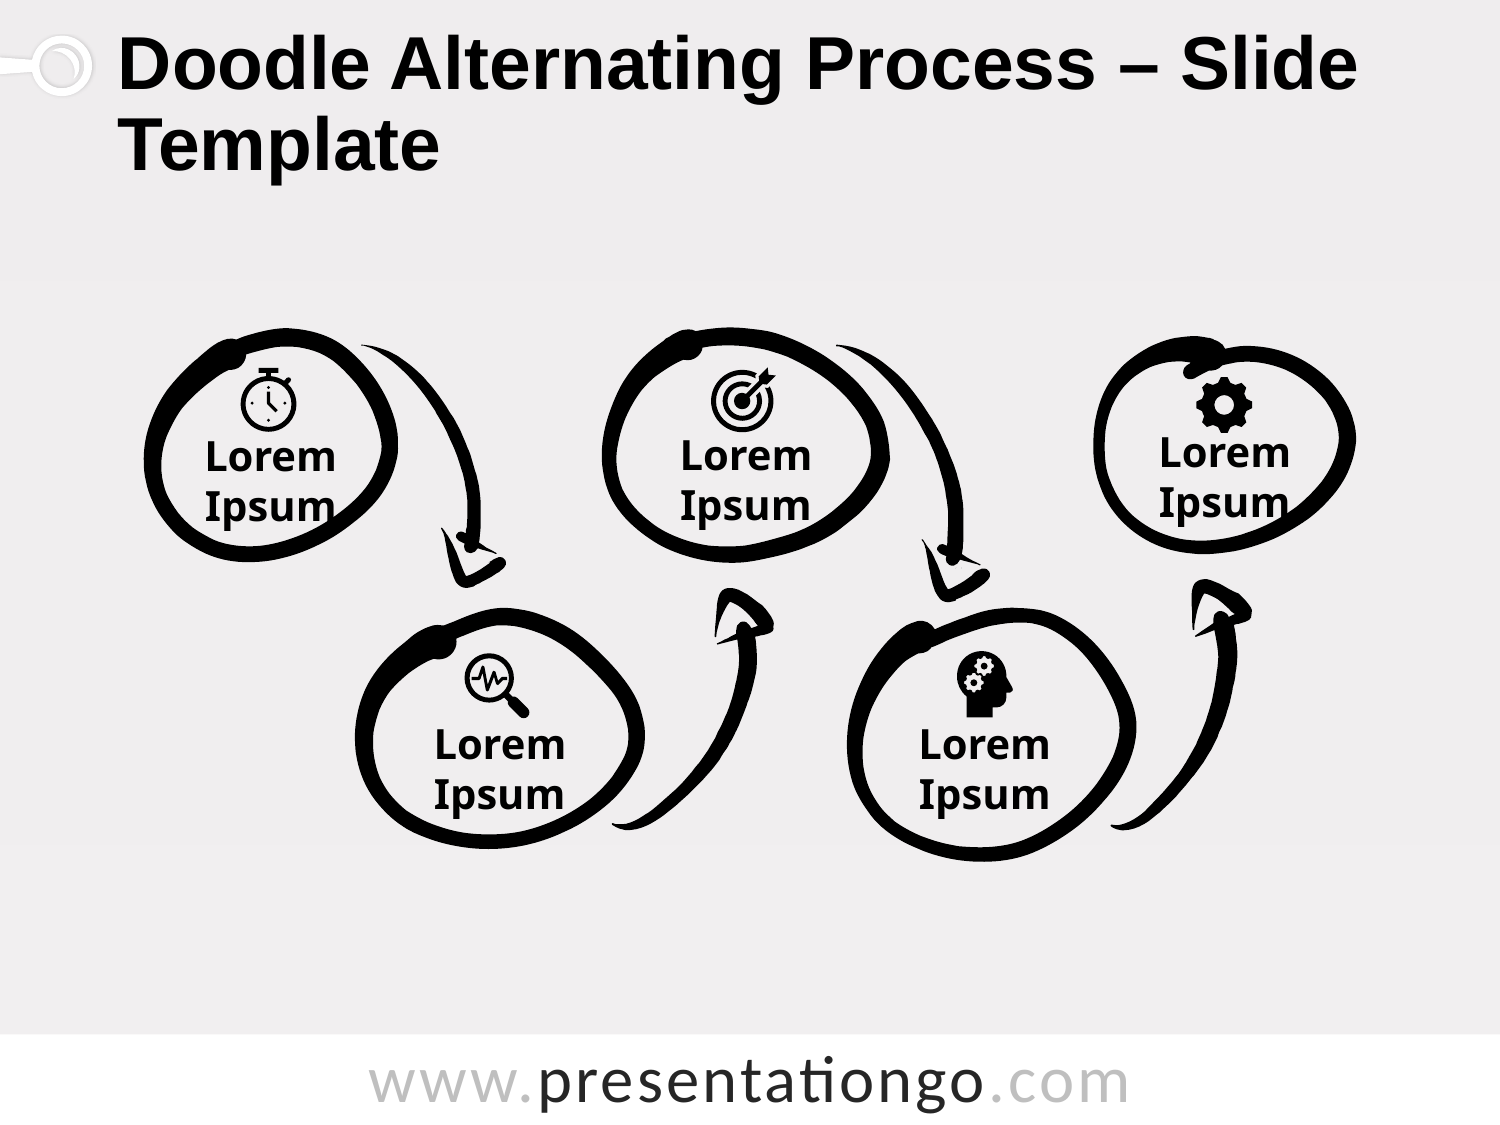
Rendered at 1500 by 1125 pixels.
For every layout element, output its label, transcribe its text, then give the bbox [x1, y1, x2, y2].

text_box [846, 607, 1137, 862]
text_box [1110, 579, 1252, 831]
text_box [402, 826, 577, 850]
text_box [143, 328, 399, 531]
text_box [921, 539, 990, 603]
text_box [1196, 377, 1253, 433]
text_box Lorem Ipsum [172, 421, 370, 537]
text_box Lorem Ipsum [647, 421, 845, 536]
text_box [945, 646, 1025, 726]
text_box [611, 588, 774, 831]
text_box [458, 646, 537, 726]
text_box Lorem Ipsum [1126, 418, 1324, 534]
text_box [441, 527, 506, 588]
title Doodle Alternating Process – Slide Template [103, 17, 1500, 139]
text_box Lorem Ipsum [886, 710, 1084, 826]
text_box [601, 327, 891, 563]
text_box [835, 344, 981, 566]
text_box [179, 537, 333, 563]
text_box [229, 360, 308, 440]
text_box [1136, 534, 1284, 555]
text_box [704, 360, 783, 440]
text_box [354, 607, 645, 826]
text_box Lorem Ipsum [401, 710, 599, 826]
text_box [361, 344, 497, 554]
text_box [1093, 336, 1357, 526]
